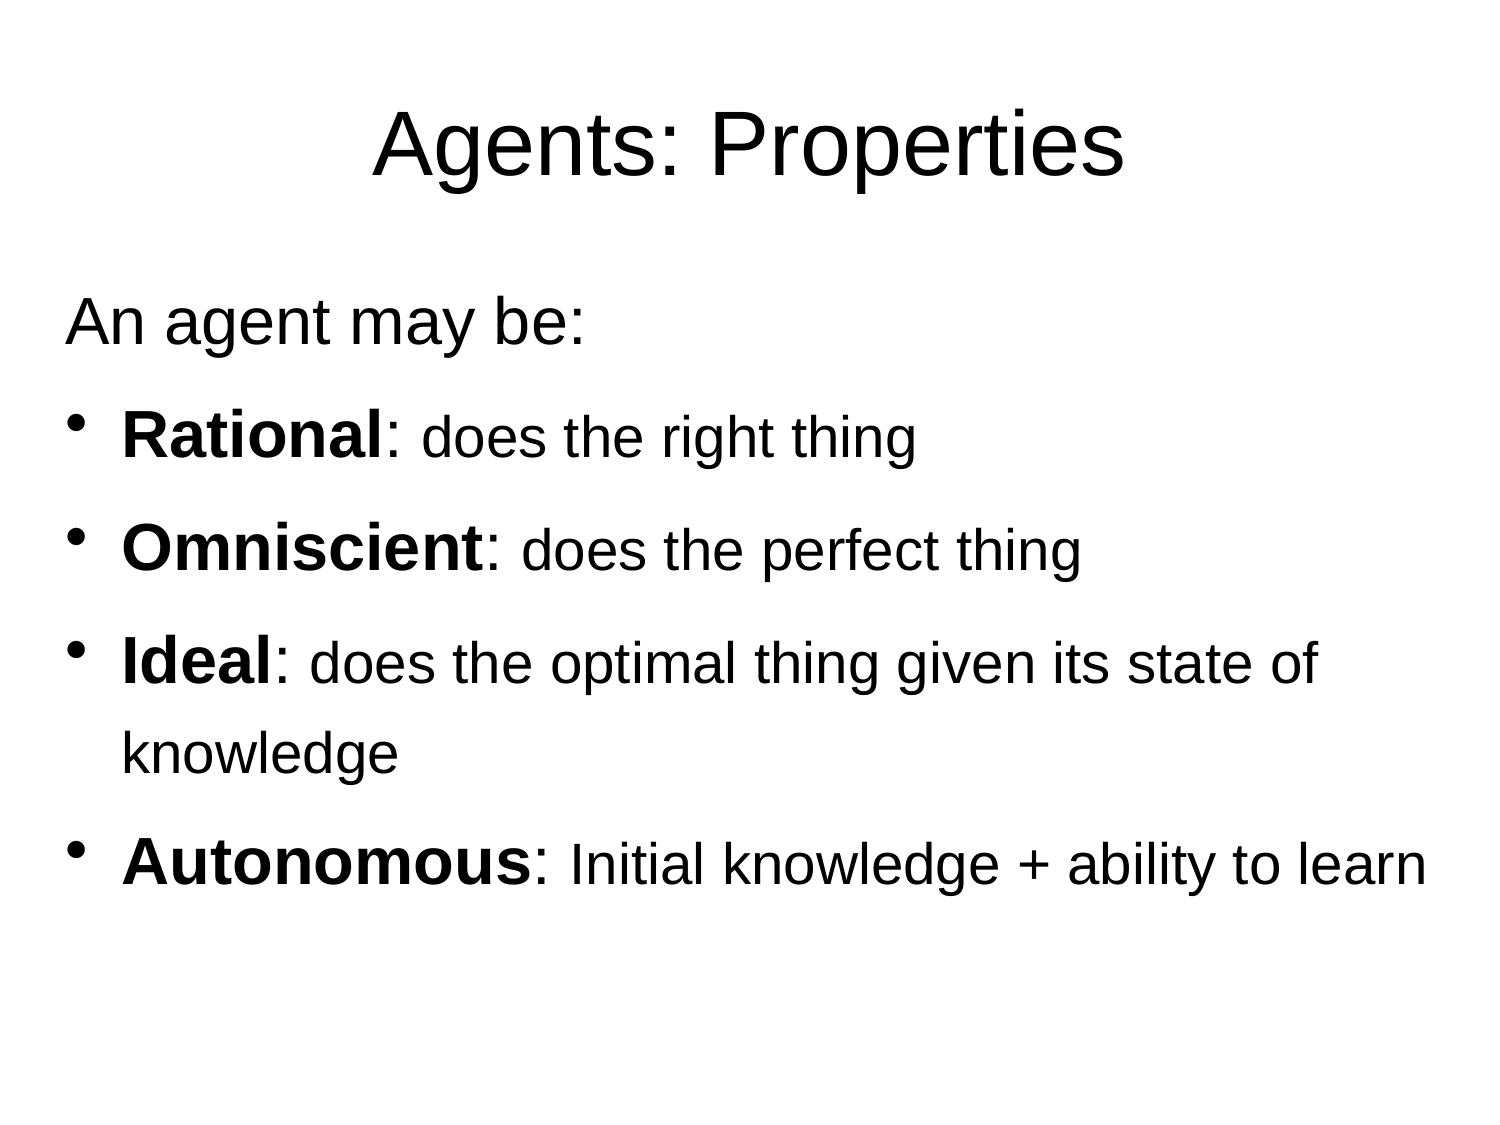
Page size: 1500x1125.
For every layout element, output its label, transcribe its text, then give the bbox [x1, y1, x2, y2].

title Agents: Properties [75, 45, 1425, 233]
list An agent may be: Rational: does the right thing Omniscient: does the perfect thing Ideal: does the optimal thing given its state of knowledge Autonomous: Initial knowledge + ability to learn [50, 249, 1450, 993]
